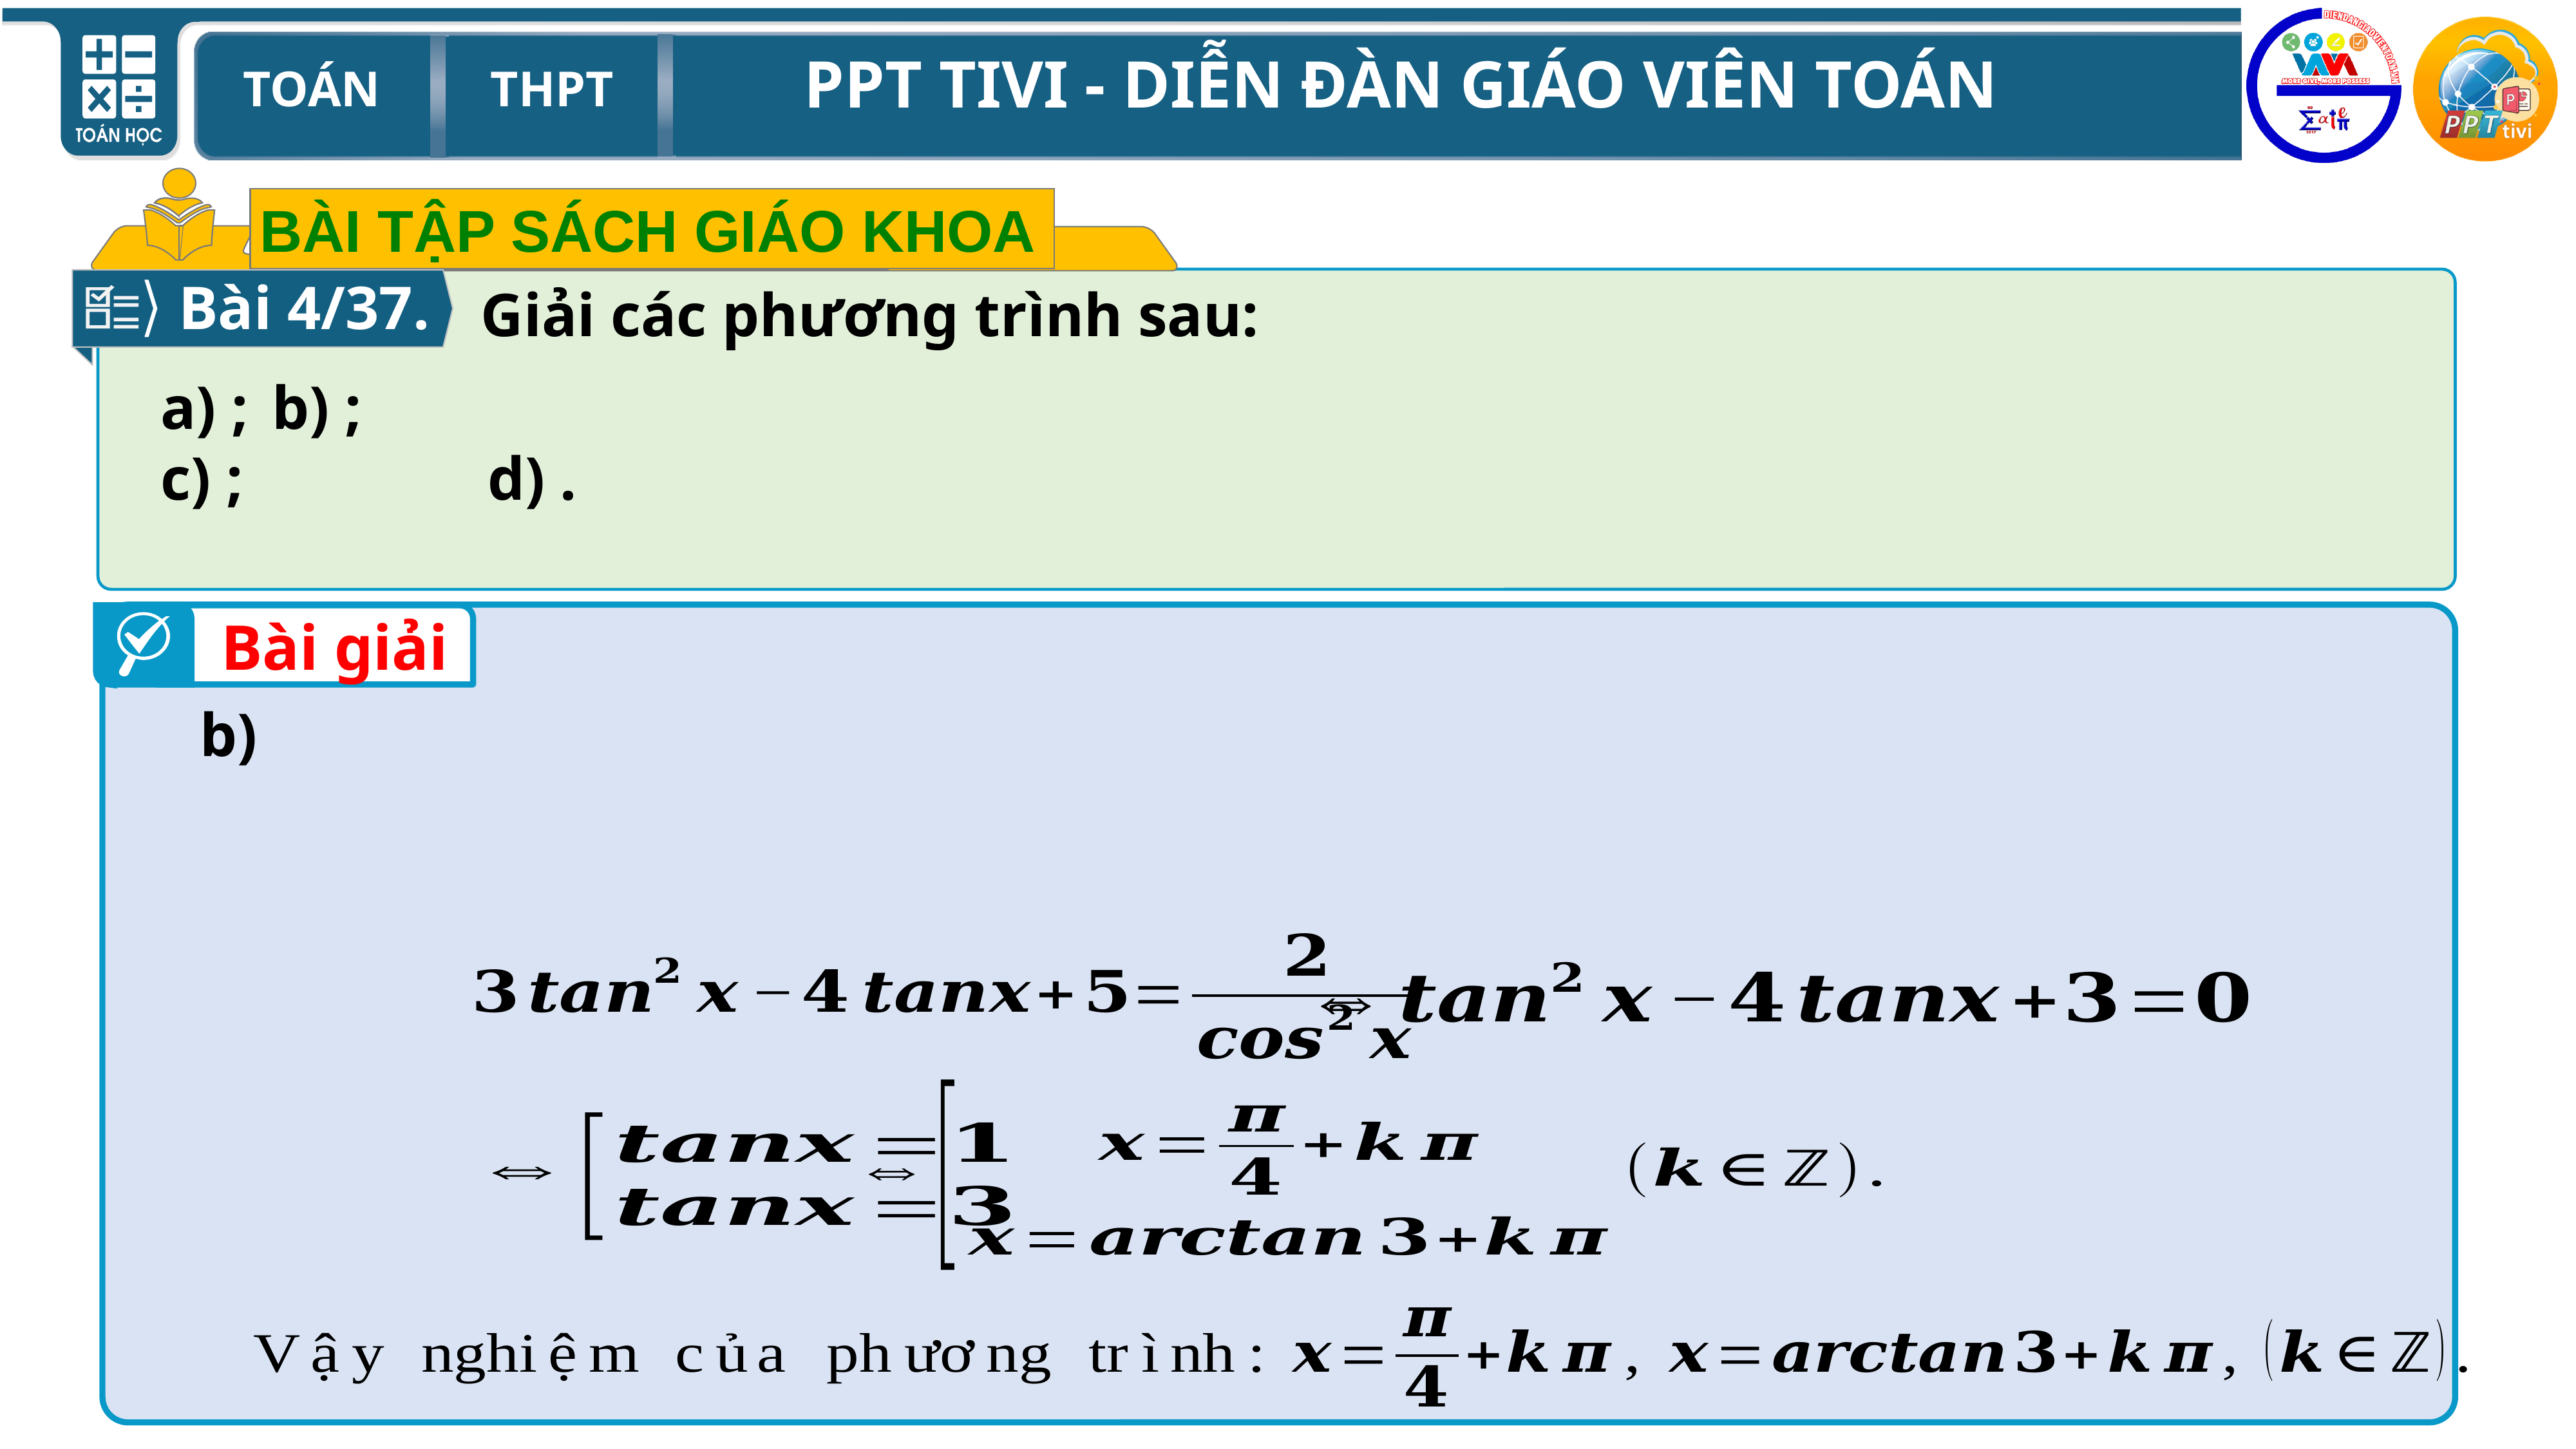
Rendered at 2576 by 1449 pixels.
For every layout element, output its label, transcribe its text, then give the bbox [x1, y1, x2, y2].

text_box [102, 603, 2456, 1423]
picture [2246, 8, 2401, 163]
text_box [97, 268, 2456, 591]
text_box Giải các phương trình sau: [497, 272, 1658, 354]
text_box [96, 603, 473, 688]
picture [2, 22, 2242, 160]
picture [2412, 16, 2558, 162]
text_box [72, 265, 497, 365]
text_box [90, 168, 1179, 271]
